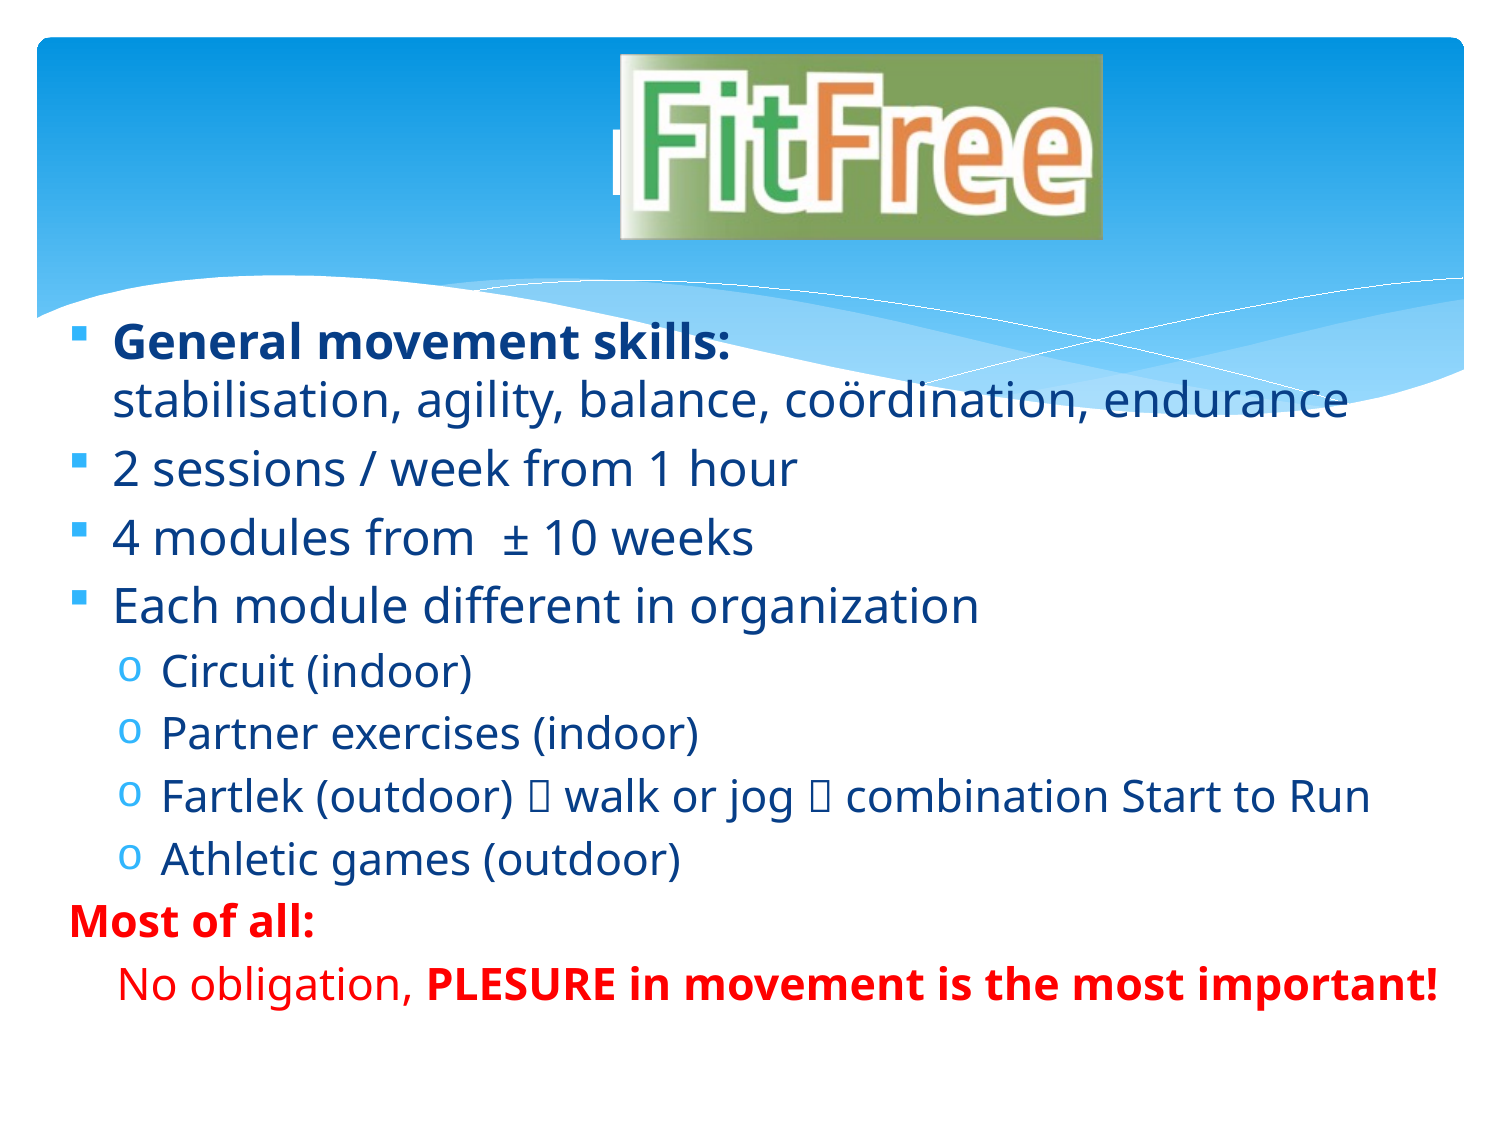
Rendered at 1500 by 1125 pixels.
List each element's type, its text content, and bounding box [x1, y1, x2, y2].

list General movement skills: stabilisation, agility, balance, coördination, endurance 2 sessions / week from 1 hour 4 modules from ± 10 weeks Each module different in organization Circuit (indoor) Partner exercises (indoor) Fartlek (outdoor)  walk or jog  combination Start to Run Athletic games (outdoor) Most of all: No obligation, PLESURE in movement is the most important! [53, 302, 1459, 1071]
picture [619, 55, 1103, 241]
title FitFree [75, 55, 1425, 261]
